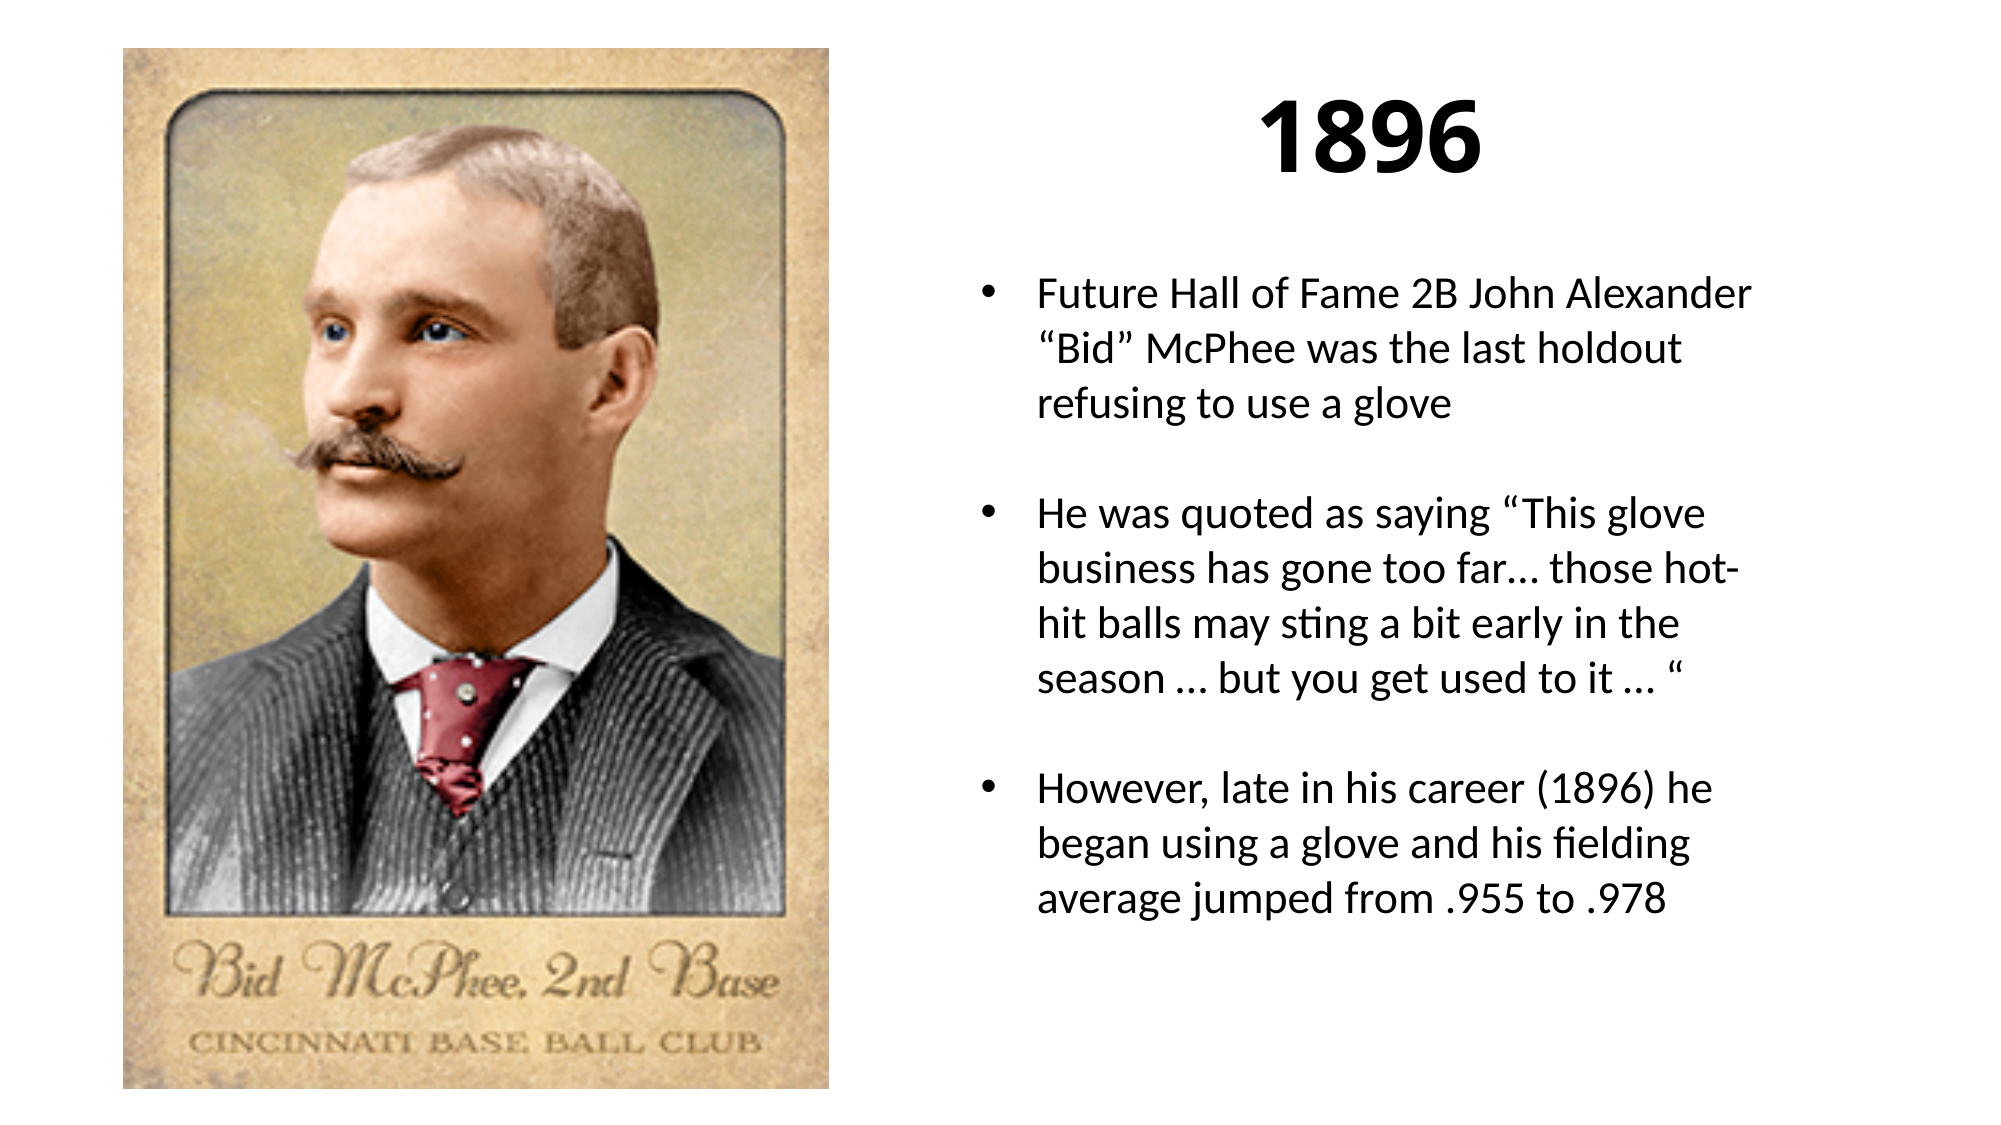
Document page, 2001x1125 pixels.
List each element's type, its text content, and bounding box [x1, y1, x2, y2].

picture [123, 48, 829, 1089]
title 1896 [887, 28, 1852, 202]
text_box Future Hall of Fame 2B John Alexander “Bid” McPhee was the last holdout refusing to use a glove He was quoted as saying “This glove business has gone too far… those hot-hit balls may sting a bit early in the season … but you get used to it … “ However, late in his career (1896) he began using a glove and his fielding average jumped from .955 to .978 [965, 255, 1774, 1125]
